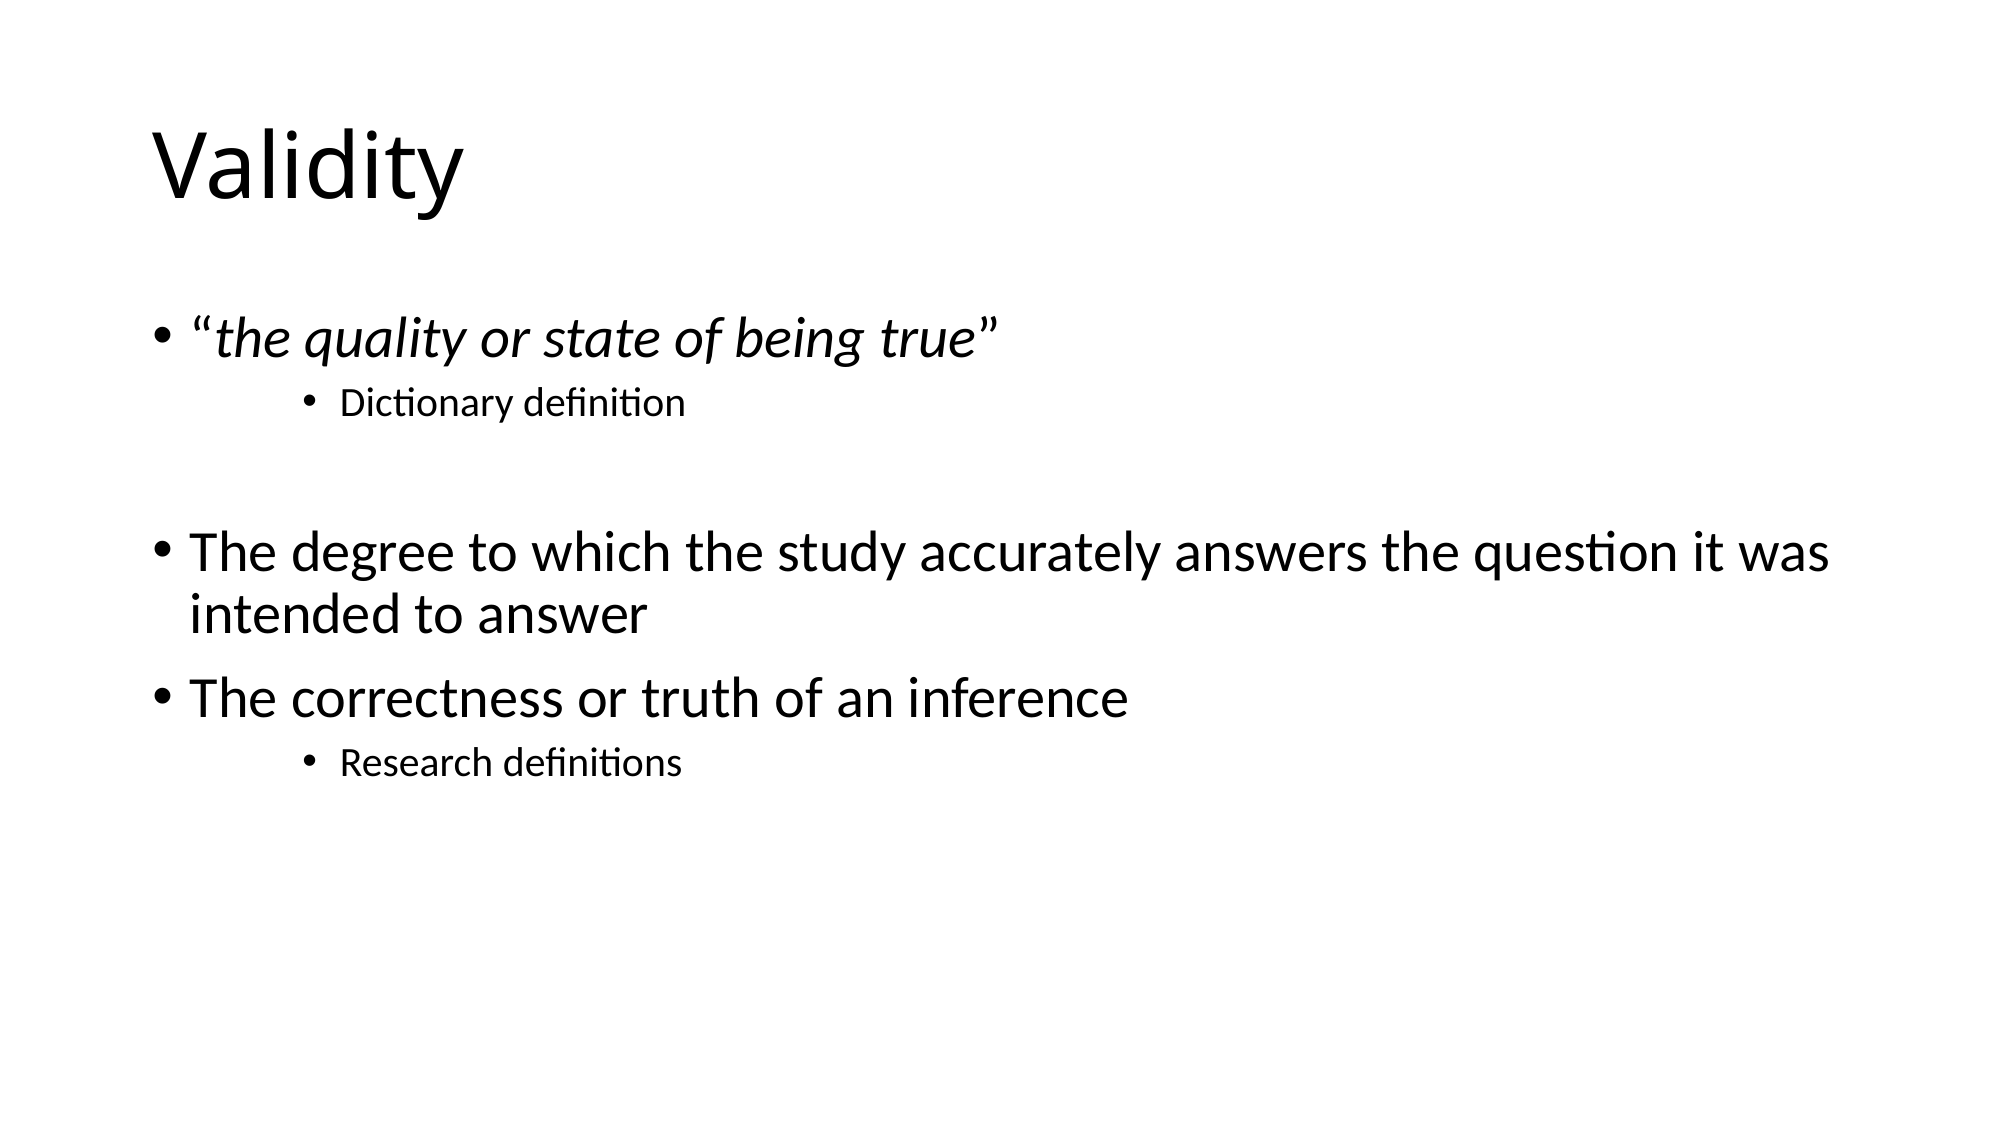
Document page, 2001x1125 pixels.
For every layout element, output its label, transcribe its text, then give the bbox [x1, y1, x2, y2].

list “the quality or state of being true” Dictionary definition The degree to which the study accurately answers the question it was intended to answer The correctness or truth of an inference Research definitions [137, 299, 1863, 1014]
title Validity [137, 59, 1863, 278]
